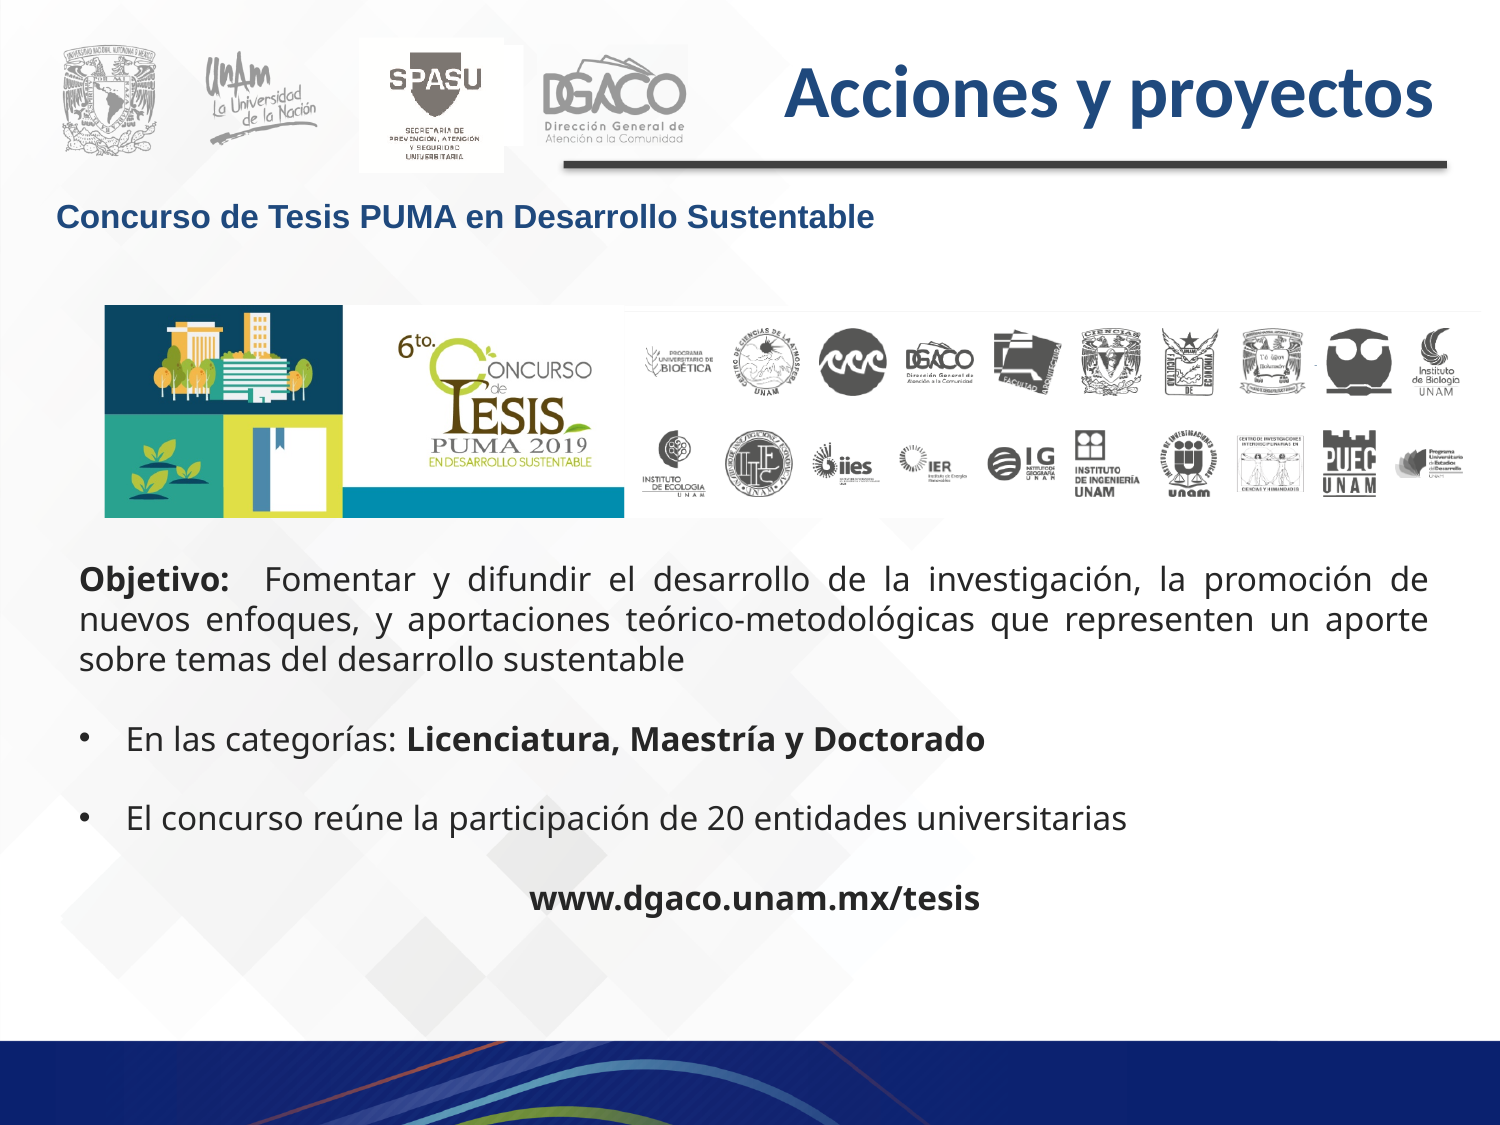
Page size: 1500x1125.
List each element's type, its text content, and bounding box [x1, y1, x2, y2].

text_box Acciones y proyectos [312, 35, 1450, 173]
text_box Concurso de Tesis PUMA en Desarrollo Sustentable [41, 187, 1140, 243]
text_box Objetivo: Fomentar y difundir el desarrollo de la investigación, la promoción de nuevos enfoques, y aportaciones teórico-metodológicas que representen un aporte sobre temas del desarrollo sustentable En las categorías: Licenciatura, Maestría y Doctorado El concurso reúne la participación de 20 entidades universitarias www.dgaco.unam.mx/tesis [63, 550, 1446, 925]
picture [0, 0, 1500, 1125]
